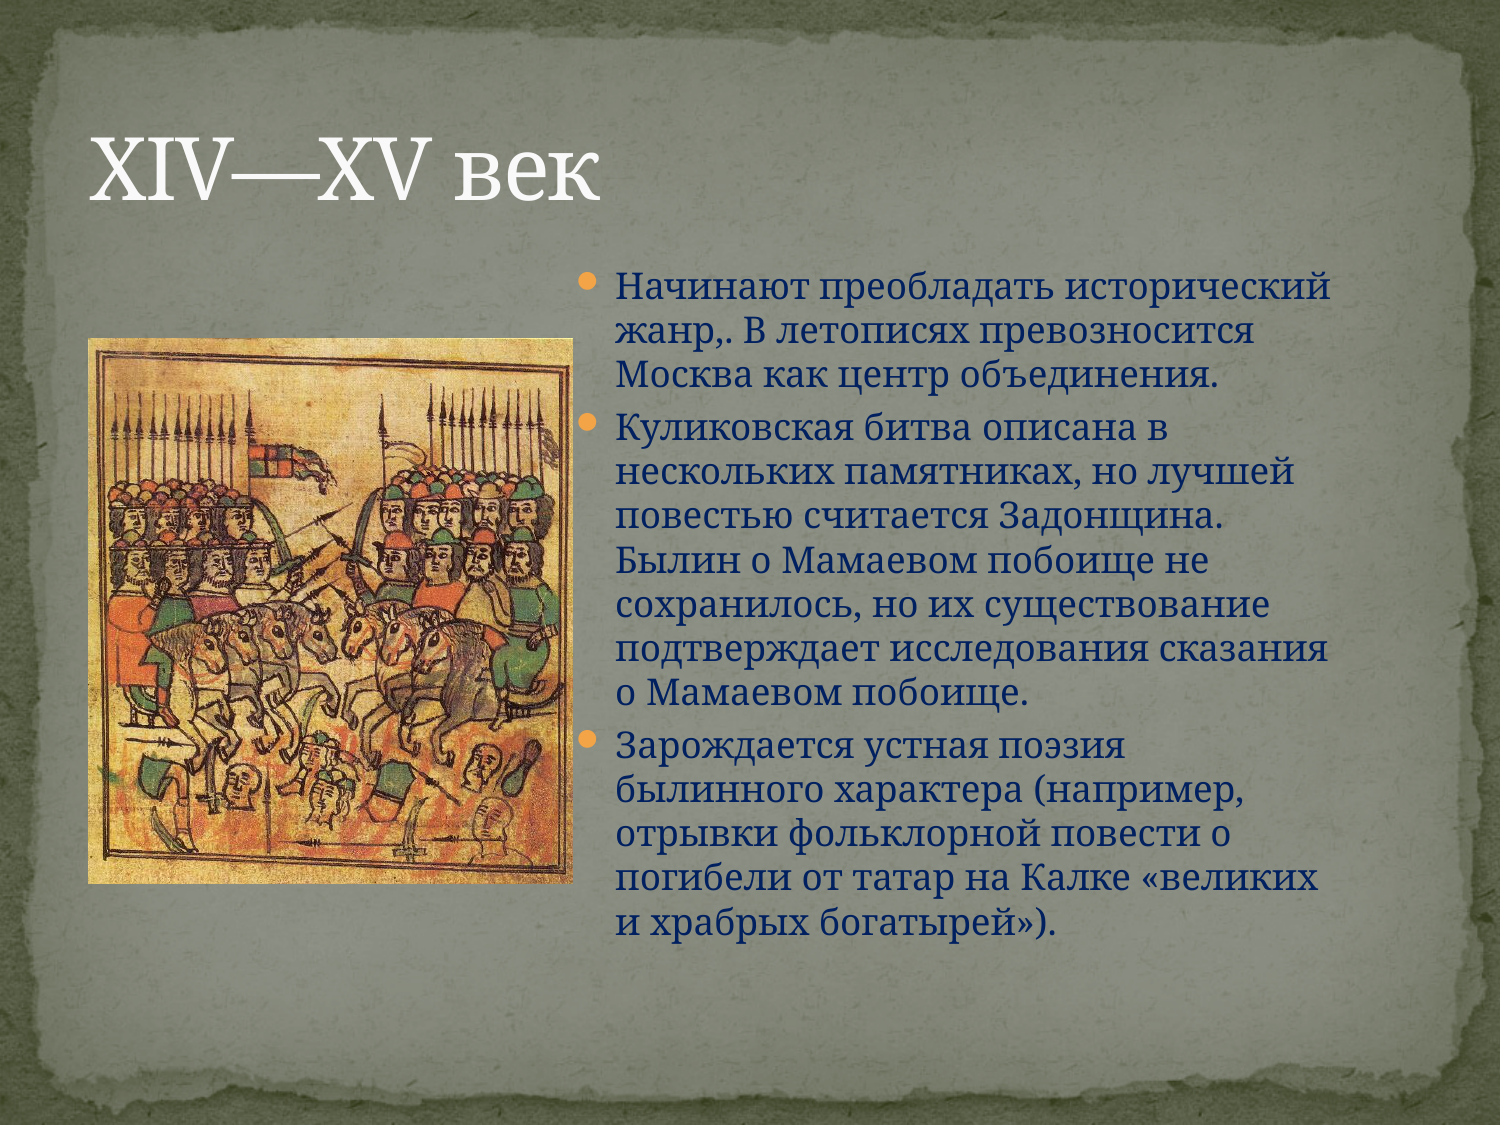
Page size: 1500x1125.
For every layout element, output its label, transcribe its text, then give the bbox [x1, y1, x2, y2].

title XIV—XV век [74, 24, 1425, 225]
picture [88, 338, 573, 884]
list Начинают преобладать исторический жанр,. В летописях превозносится Москва как центр объединения. Куликовская битва описана в нескольких памятниках, но лучшей повестью считается Задонщина. Былин о Мамаевом побоище не сохранилось, но их существование подтверждает исследования сказания о Мамаевом побоище. Зарождается устная поэзия былинного характера (например, отрывки фольклорной повести о погибели от татар на Калке «великих и храбрых богатырей»). [561, 255, 1353, 1006]
